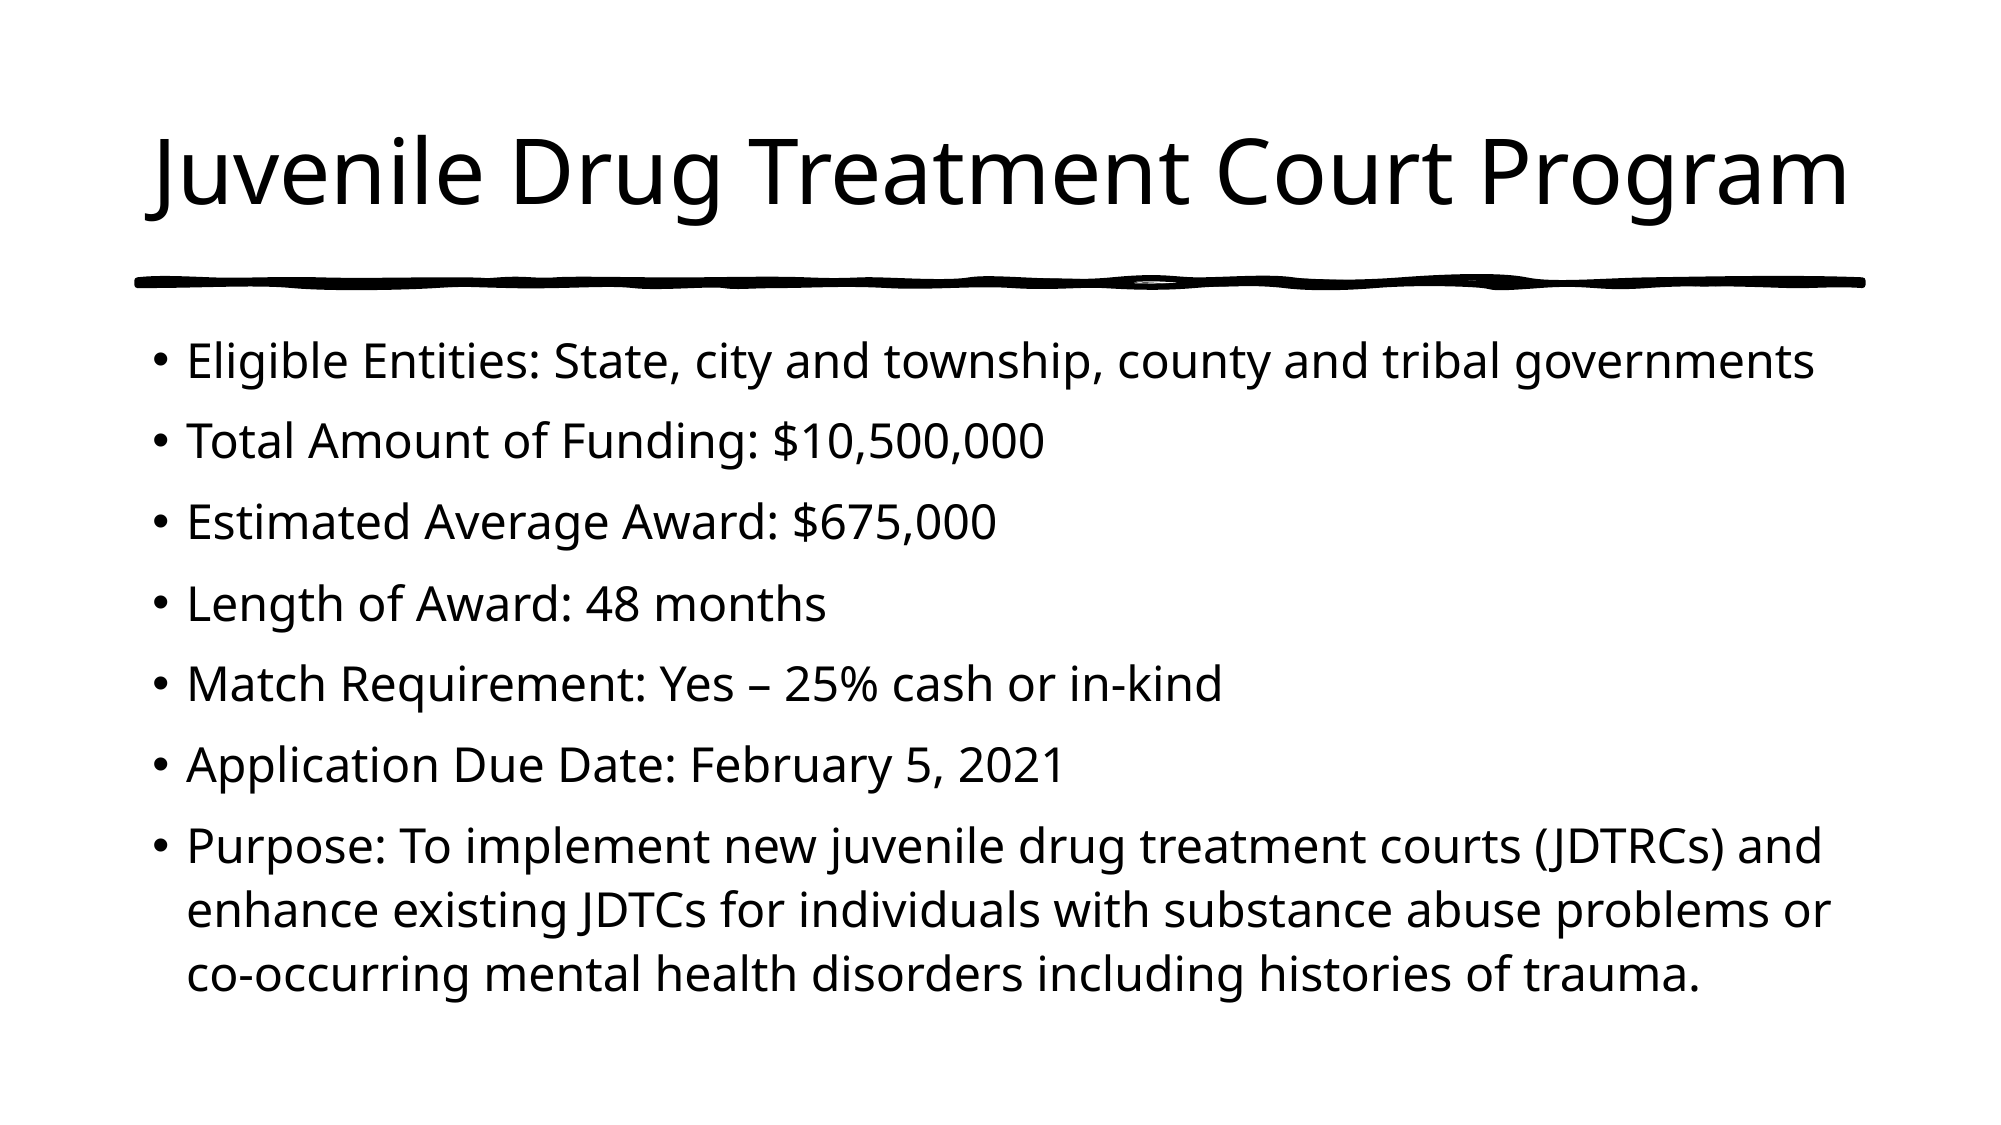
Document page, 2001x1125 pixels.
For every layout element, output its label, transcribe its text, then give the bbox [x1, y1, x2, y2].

title Juvenile Drug Treatment Court Program [137, 59, 1926, 278]
list Eligible Entities: State, city and township, county and tribal governments Total Amount of Funding: $10,500,000 Estimated Average Award: $675,000 Length of Award: 48 months Match Requirement: Yes – 25% cash or in-kind Application Due Date: February 5, 2021 Purpose: To implement new juvenile drug treatment courts (JDTRCs) and enhance existing JDTCs for individuals with substance abuse problems or co-occurring mental health disorders including histories of trauma. [137, 316, 1863, 1014]
